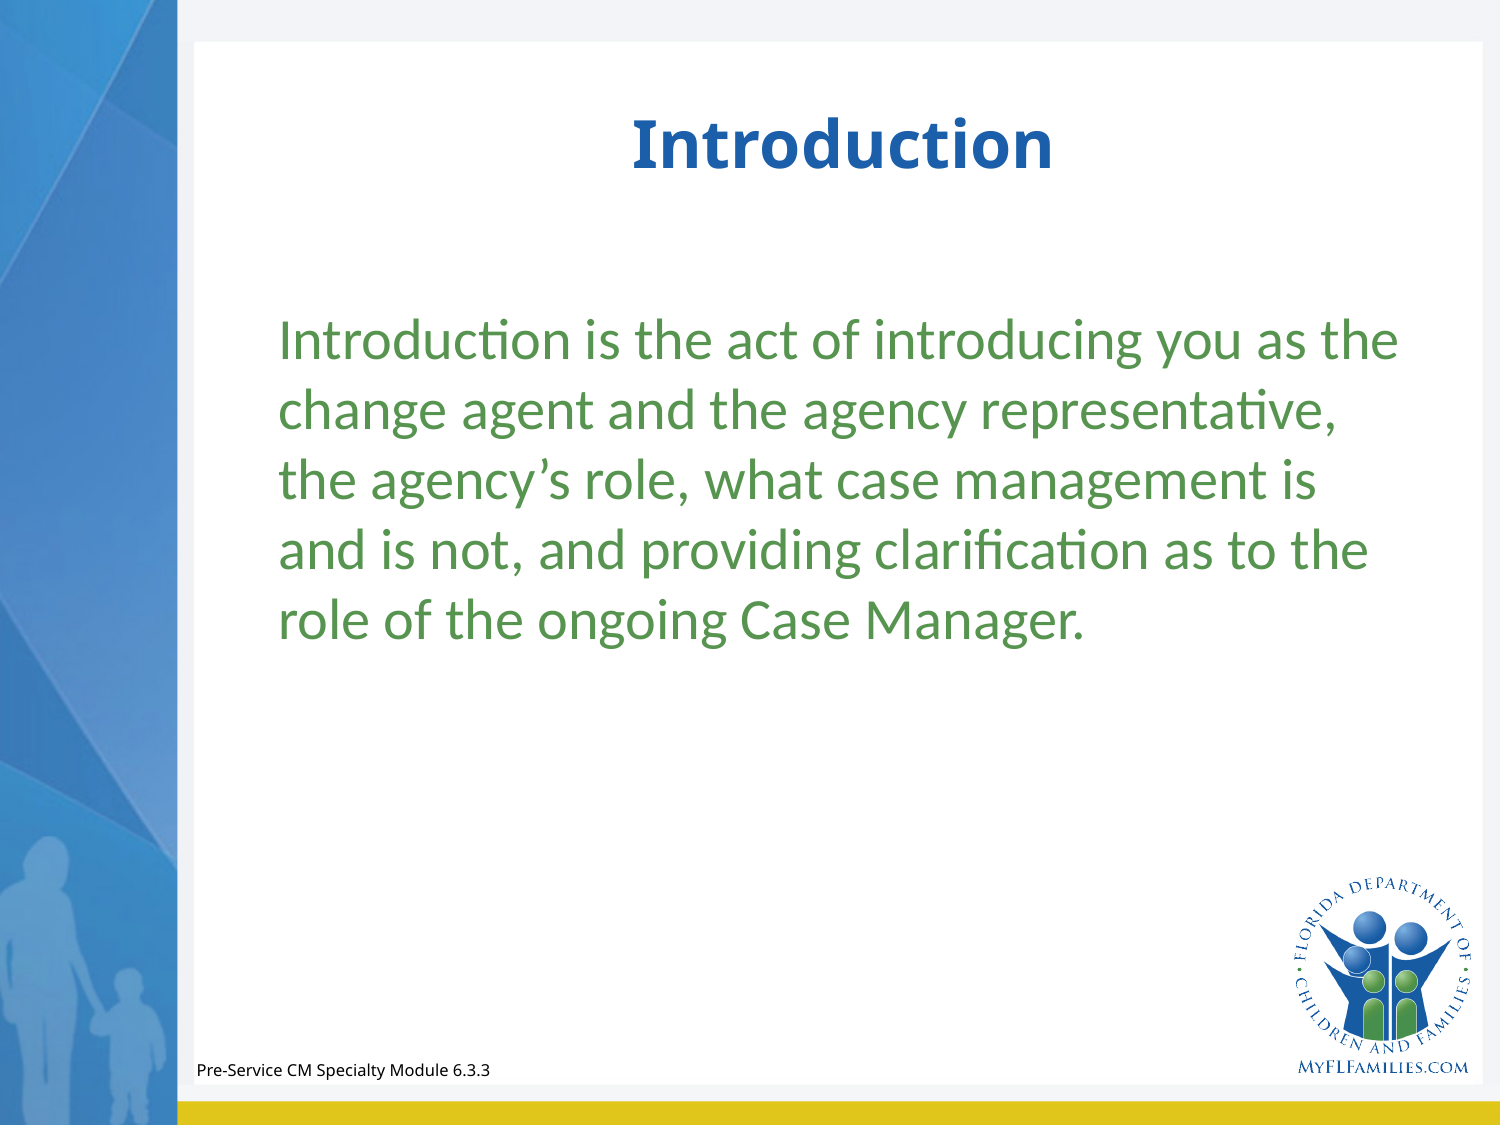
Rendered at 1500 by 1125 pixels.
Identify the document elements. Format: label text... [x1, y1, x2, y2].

list Introduction is the act of introducing you as the change agent and the agency representative, the agency’s role, what case management is and is not, and providing clarification as to the role of the ongoing Case Manager. [263, 294, 1425, 1011]
text_box Pre-Service CM Specialty Module 6.3.3 [181, 1053, 519, 1091]
picture [0, 0, 1500, 1125]
title Introduction [263, 47, 1425, 236]
